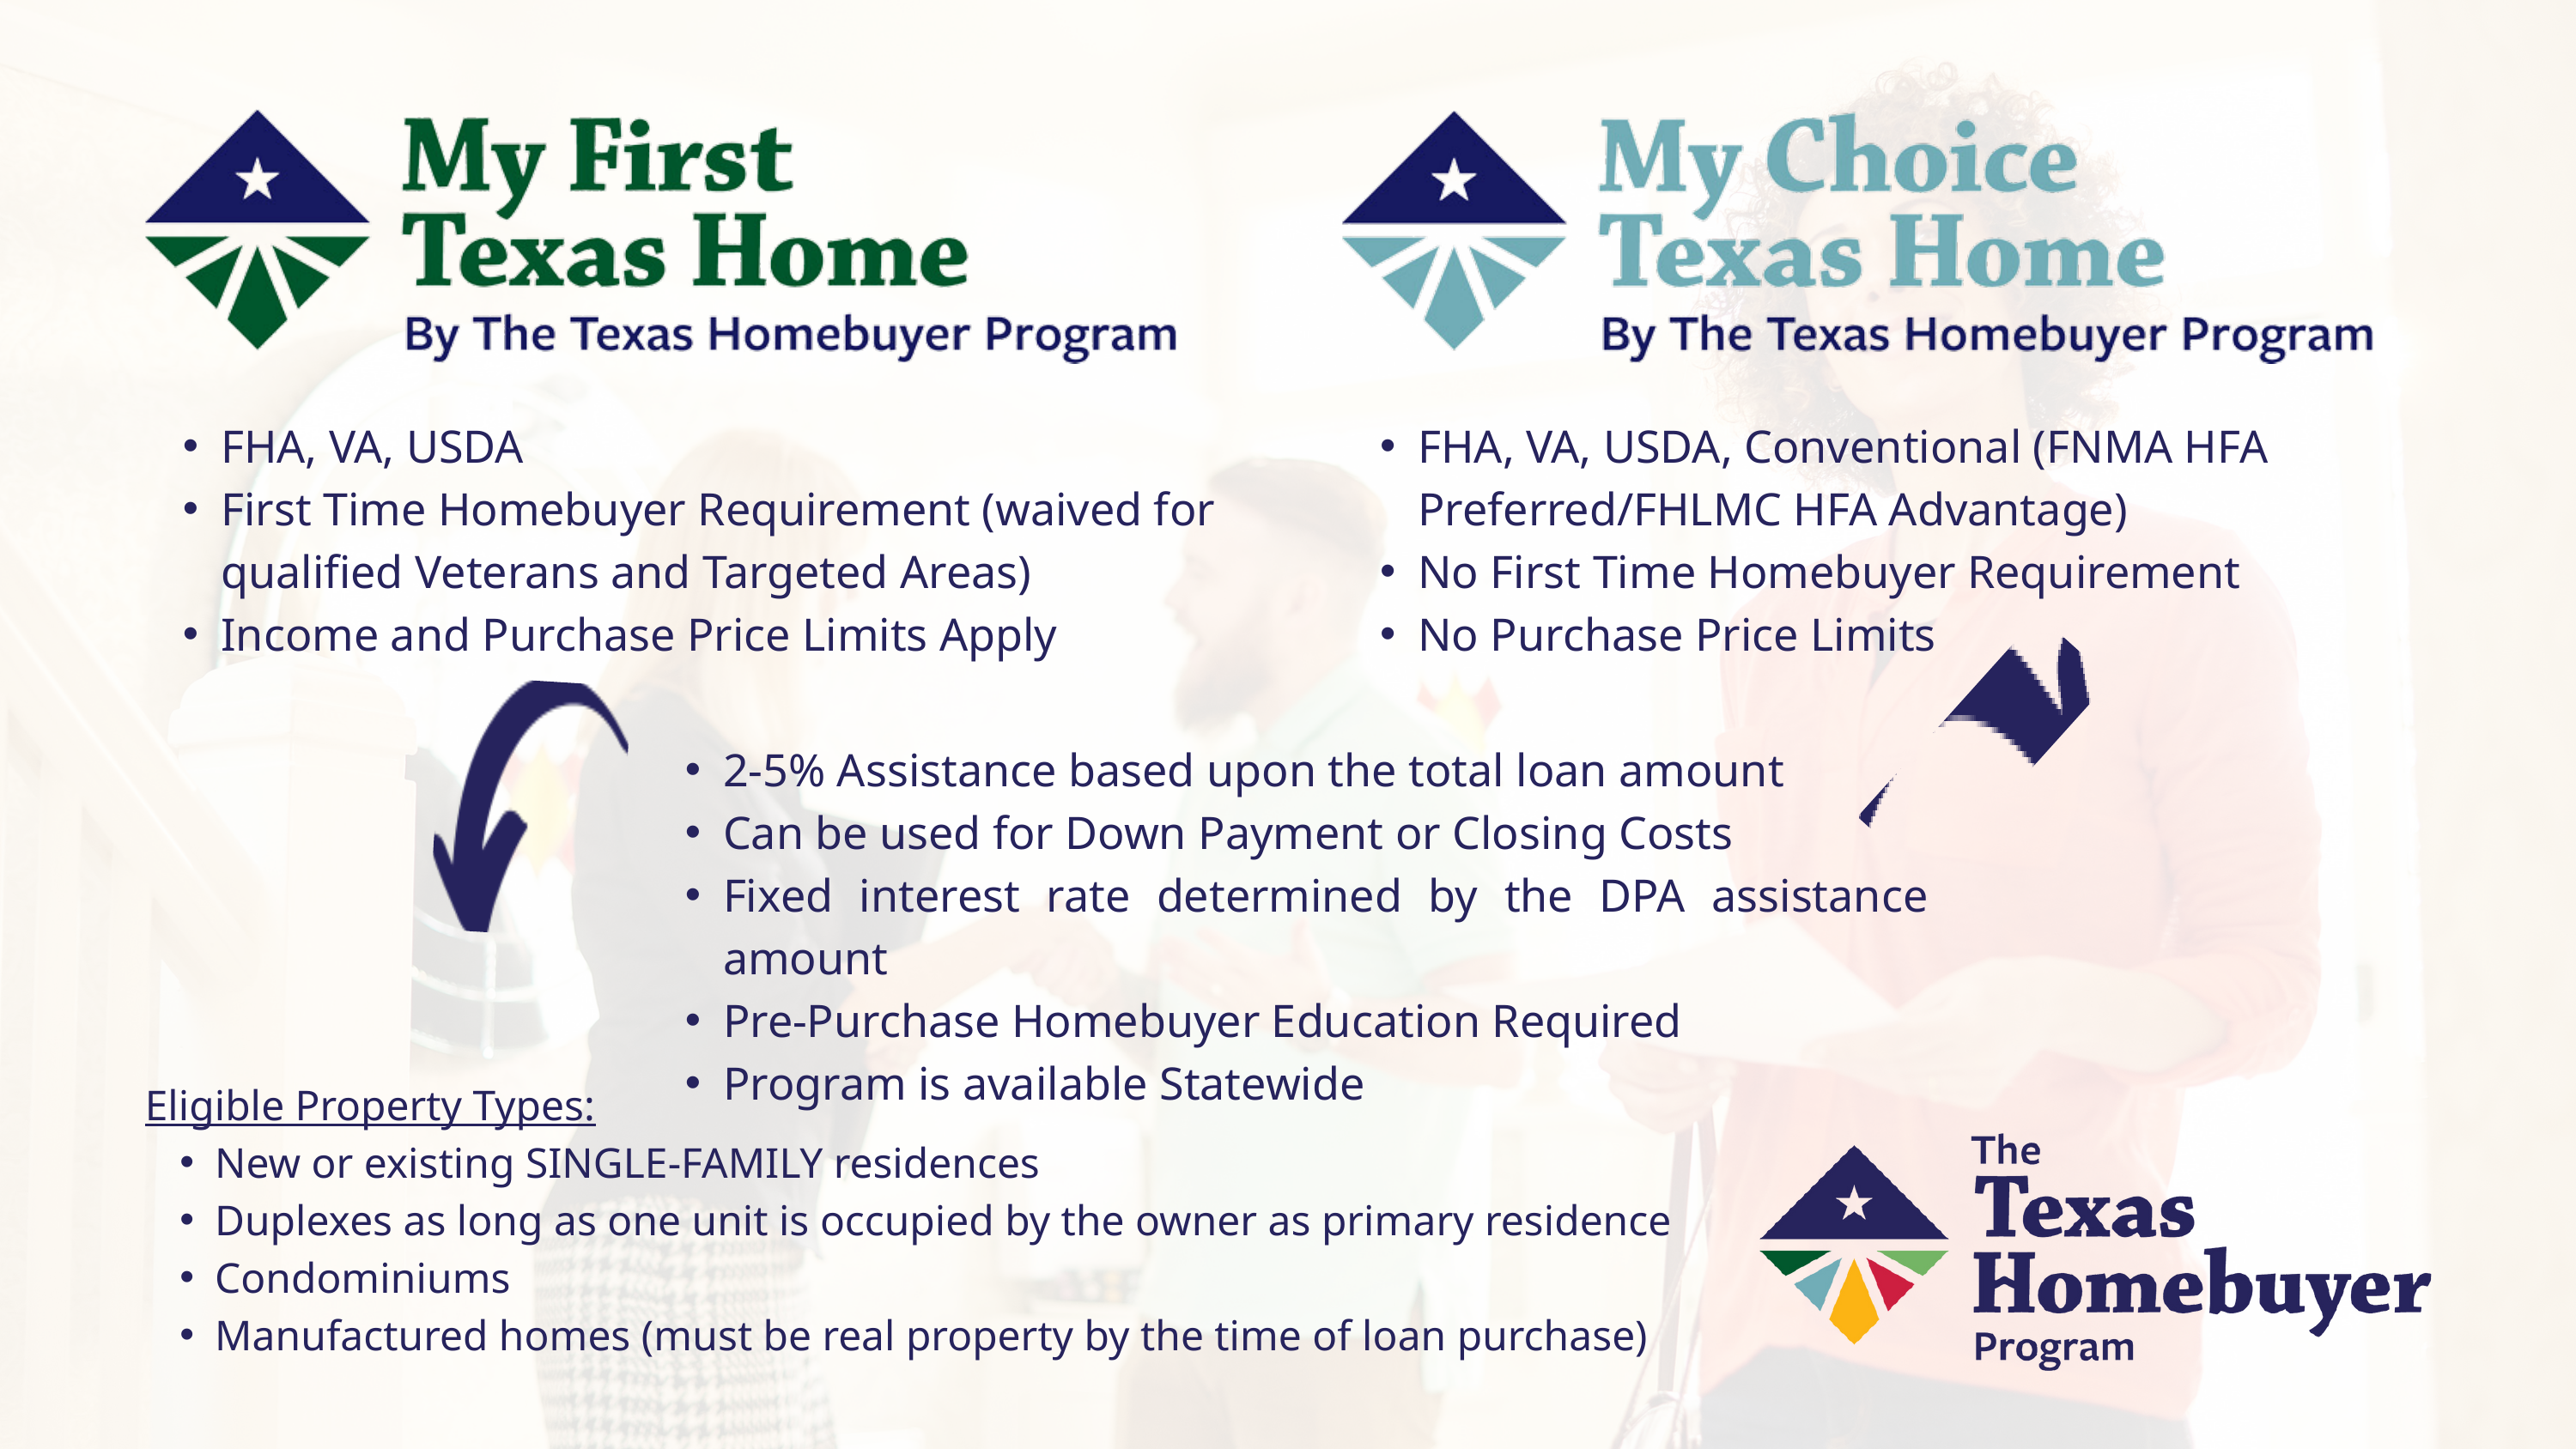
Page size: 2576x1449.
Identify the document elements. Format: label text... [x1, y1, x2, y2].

text_box Eligible Property Types: New or existing SINGLE-FAMILY residences Duplexes as long as one unit is occupied by the owner as primary residence Condominiums Manufactured homes (must be real property by the time of loan purchase) [144, 1070, 1686, 1359]
text_box [1929, 660, 2111, 882]
text_box [1341, 111, 2373, 364]
text_box [1759, 1133, 2432, 1371]
text_box 2-5% Assistance based upon the total loan amount Can be used for Down Payment or Closing Costs Fixed interest rate determined by the DPA assistance amount Pre-Purchase Homebuyer Education Required Program is available Statewide [647, 732, 1929, 1109]
text_box FHA, VA, USDA, Conventional (FNMA HFA Preferred/FHLMC HFA Advantage) No First Time Homebuyer Requirement No Purchase Price Limits [1341, 409, 2432, 660]
text_box [144, 109, 1176, 364]
text_box [428, 675, 633, 941]
text_box FHA, VA, USDA First Time Homebuyer Requirement (waived for qualified Veterans and Targeted Areas) Income and Purchase Price Limits Apply [144, 409, 1321, 660]
text_box [0, 0, 2576, 1449]
